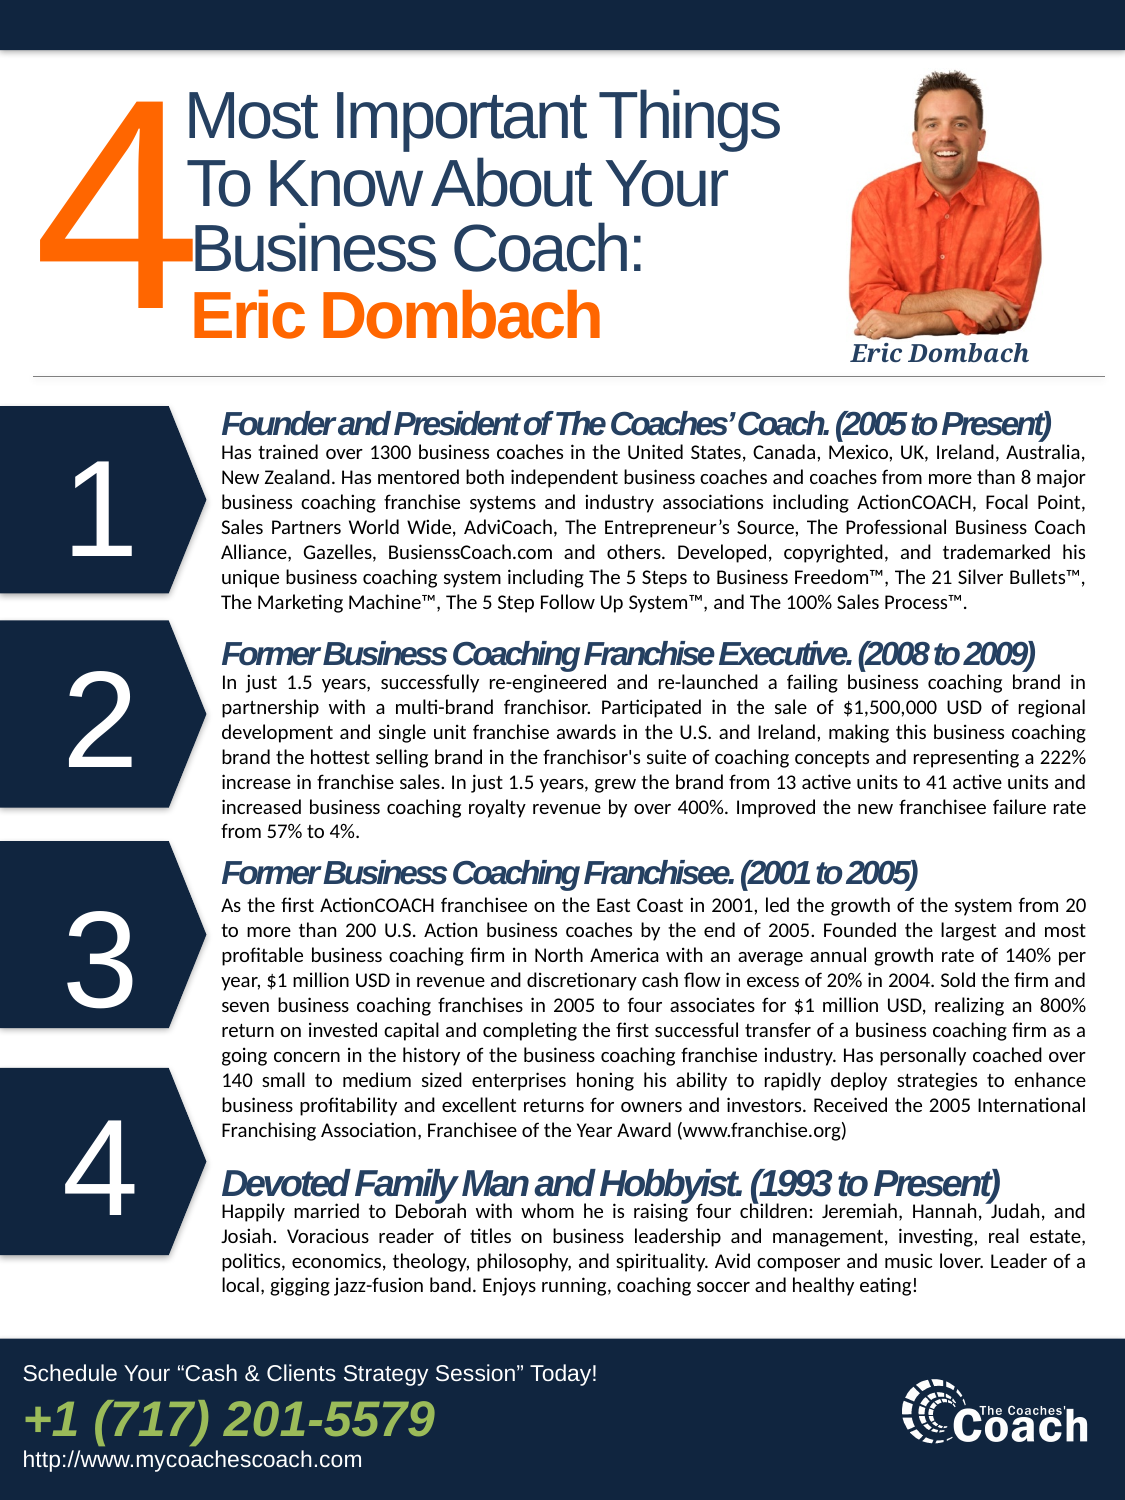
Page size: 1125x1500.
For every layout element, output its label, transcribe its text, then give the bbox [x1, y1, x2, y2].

text_box [0, 405, 206, 595]
text_box 2 [48, 622, 162, 803]
text_box [0, 840, 206, 1029]
text_box Former Business Coaching Franchise Executive. (2008 to 2009) [206, 624, 1107, 680]
text_box [0, 0, 1125, 51]
text_box In just 1.5 years, successfully re-engineered and re-launched a failing business coaching brand in partnership with a multi-brand franchisor. Participated in the sale of $1,500,000 USD of regional development and single unit franchise awards in the U.S. and Ireland, making this business coaching brand the hottest selling brand in the franchisor's suite of coaching concepts and representing a 222% increase in franchise sales. In just 1.5 years, grew the brand from 13 active units to 41 active units and increased business coaching royalty revenue by over 400%. Improved the new franchisee failure rate from 57% to 4%. [206, 680, 1102, 876]
text_box Eric Dombach [175, 264, 792, 360]
text_box Former Business Coaching Franchisee. (2001 to 2005) [206, 843, 1044, 899]
text_box 4 [48, 1070, 162, 1251]
text_box Eric Dombach [827, 335, 1053, 375]
text_box 3 [48, 862, 162, 1043]
text_box To Know About Your [171, 132, 816, 227]
text_box http://www.mycoachescoach.com [8, 1437, 732, 1480]
text_box +1 (717) 201-5579 [7, 1379, 525, 1455]
text_box Happily married to Deborah with whom he is raising four children: Jeremiah, Hannah, Judah, and Josiah. Voracious reader of titles on business leadership and management, investing, real estate, politics, economics, theology, philosophy, and spirituality. Avid composer and music lover. Leader of a local, gigging jazz-fusion band. Enjoys running, coaching soccer and healthy eating! [206, 1189, 1102, 1305]
text_box Business Coach: [175, 197, 791, 264]
picture [886, 1362, 1108, 1466]
text_box 4 [19, 60, 244, 374]
text_box 1 [48, 411, 162, 592]
text_box Most Important Things [169, 64, 893, 160]
text_box Schedule Your “Cash & Clients Strategy Session” Today! [7, 1351, 668, 1394]
text_box As the first ActionCOACH franchisee on the East Coast in 2001, led the growth of the system from 20 to more than 200 U.S. Action business coaches by the end of 2005. Founded the largest and most profitable business coaching firm in North America with an average annual growth rate of 140% per year, $1 million USD in revenue and discretionary cash flow in excess of 20% in 2004. Sold the firm and seven business coaching franchises in 2005 to four associates for $1 million USD, realizing an 800% return on invested capital and completing the first successful transfer of a business coaching firm as a going concern in the history of the business coaching franchise industry. Has personally coached over 140 small to medium sized enterprises honing his ability to rapidly deploy strategies to enhance business profitability and excellent returns for owners and investors. Received the 2005 International Franchising Association, Franchisee of the Year Award (www.franchise.org) [206, 883, 1102, 1174]
text_box Devoted Family Man and Hobbyist. (1993 to Present) [206, 1151, 1044, 1212]
text_box [0, 619, 206, 809]
text_box [0, 1338, 1125, 1500]
text_box Founder and President of The Coaches’ Coach. (2005 to Present) [206, 394, 1107, 450]
picture [845, 67, 1045, 342]
text_box Has trained over 1300 business coaches in the United States, Canada, Mexico, UK, Ireland, Australia, New Zealand. Has mentored both independent business coaches and coaches from more than 8 major business coaching franchise systems and industry associations including ActionCOACH, Focal Point, Sales Partners World Wide, AdviCoach, The Entrepreneur’s Source, The Professional Business Coach Alliance, Gazelles, BusienssCoach.com and others. Developed, copyrighted, and trademarked his unique business coaching system including The 5 Steps to Business Freedom™, The 21 Silver Bullets™, The Marketing Machine™, The 5 Step Follow Up System™, and The 100% Sales Process™. [206, 450, 1102, 624]
text_box [0, 1067, 206, 1256]
